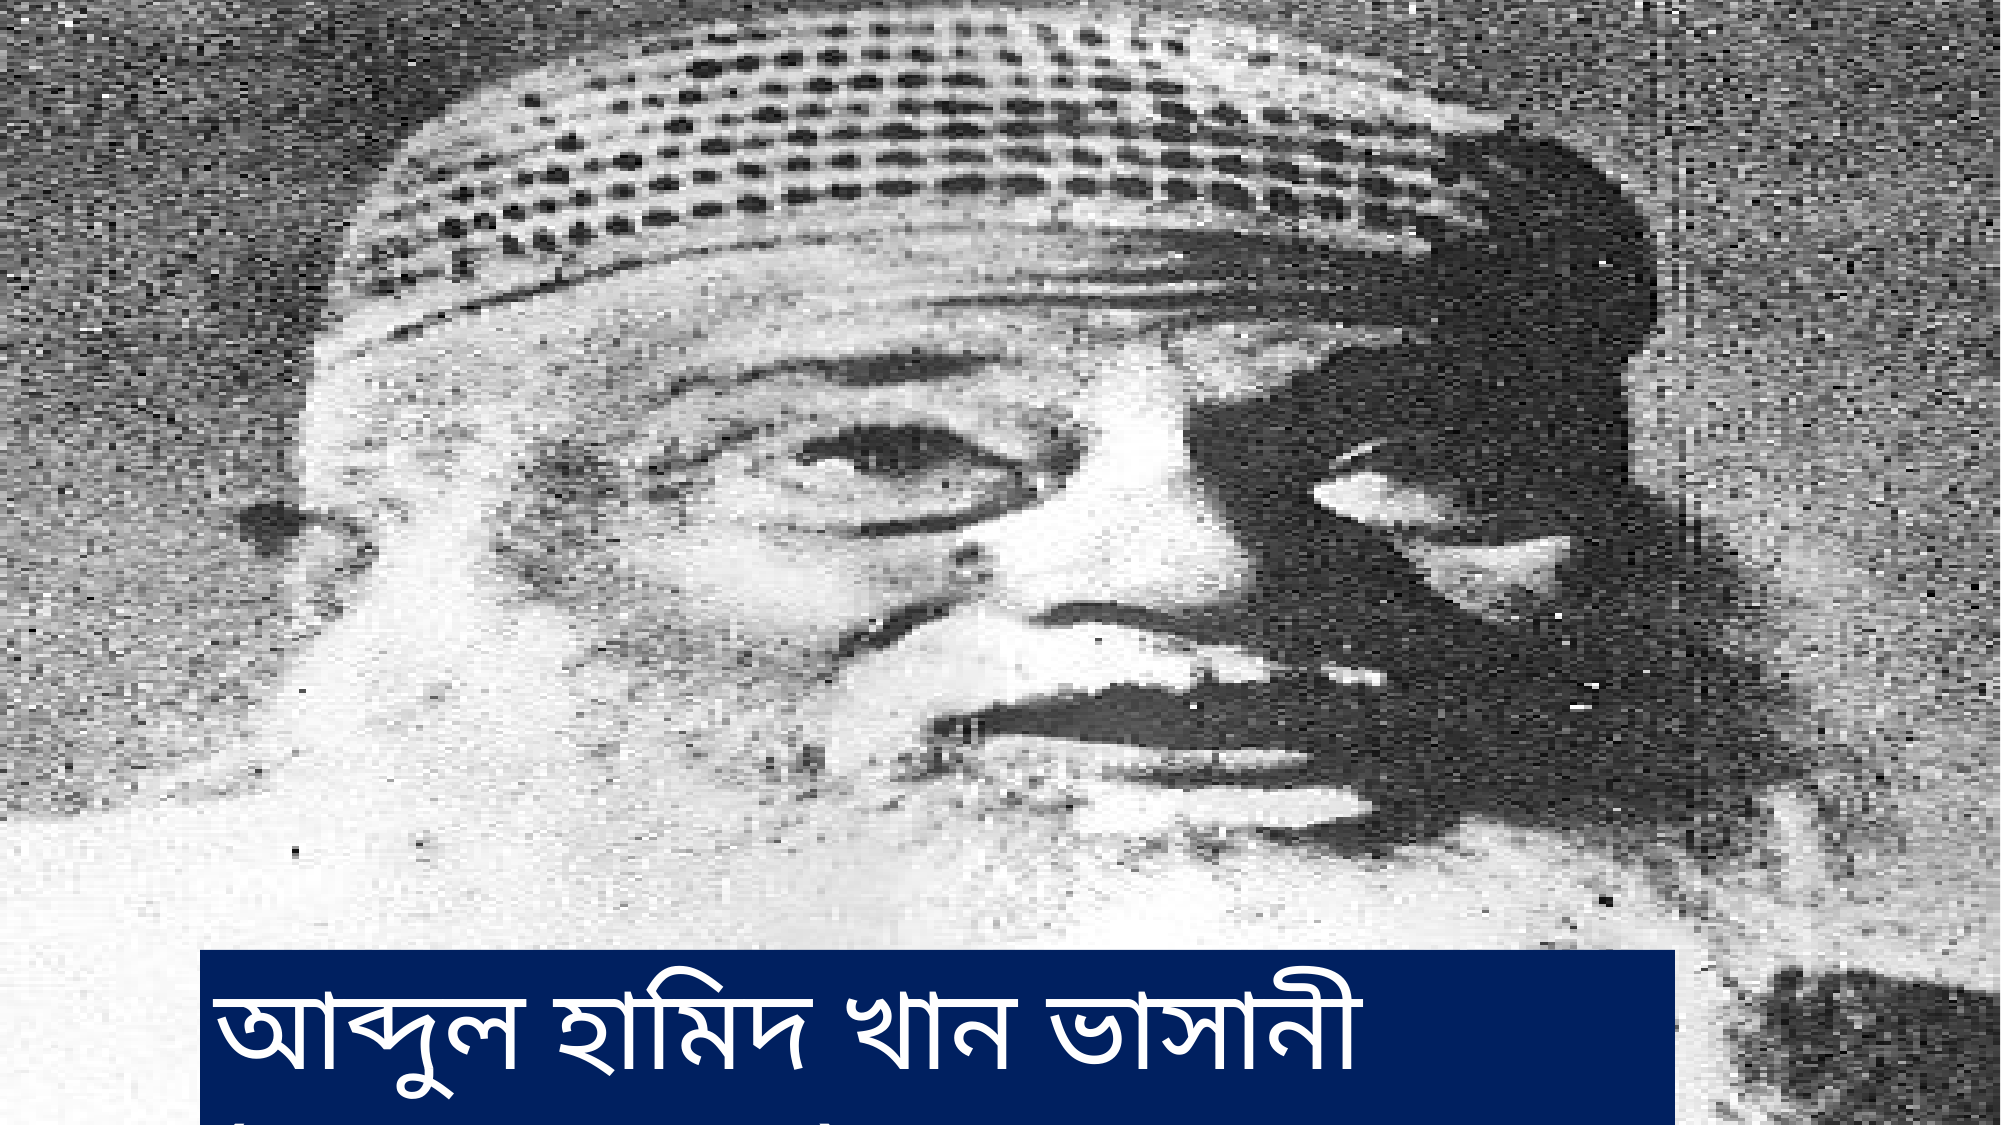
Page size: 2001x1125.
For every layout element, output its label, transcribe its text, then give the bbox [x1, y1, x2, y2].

picture [0, 0, 2001, 1125]
text_box আব্দুল হামিদ খান ভাসানী (১৮৮০-১৯৭৬) [200, 949, 1675, 1125]
